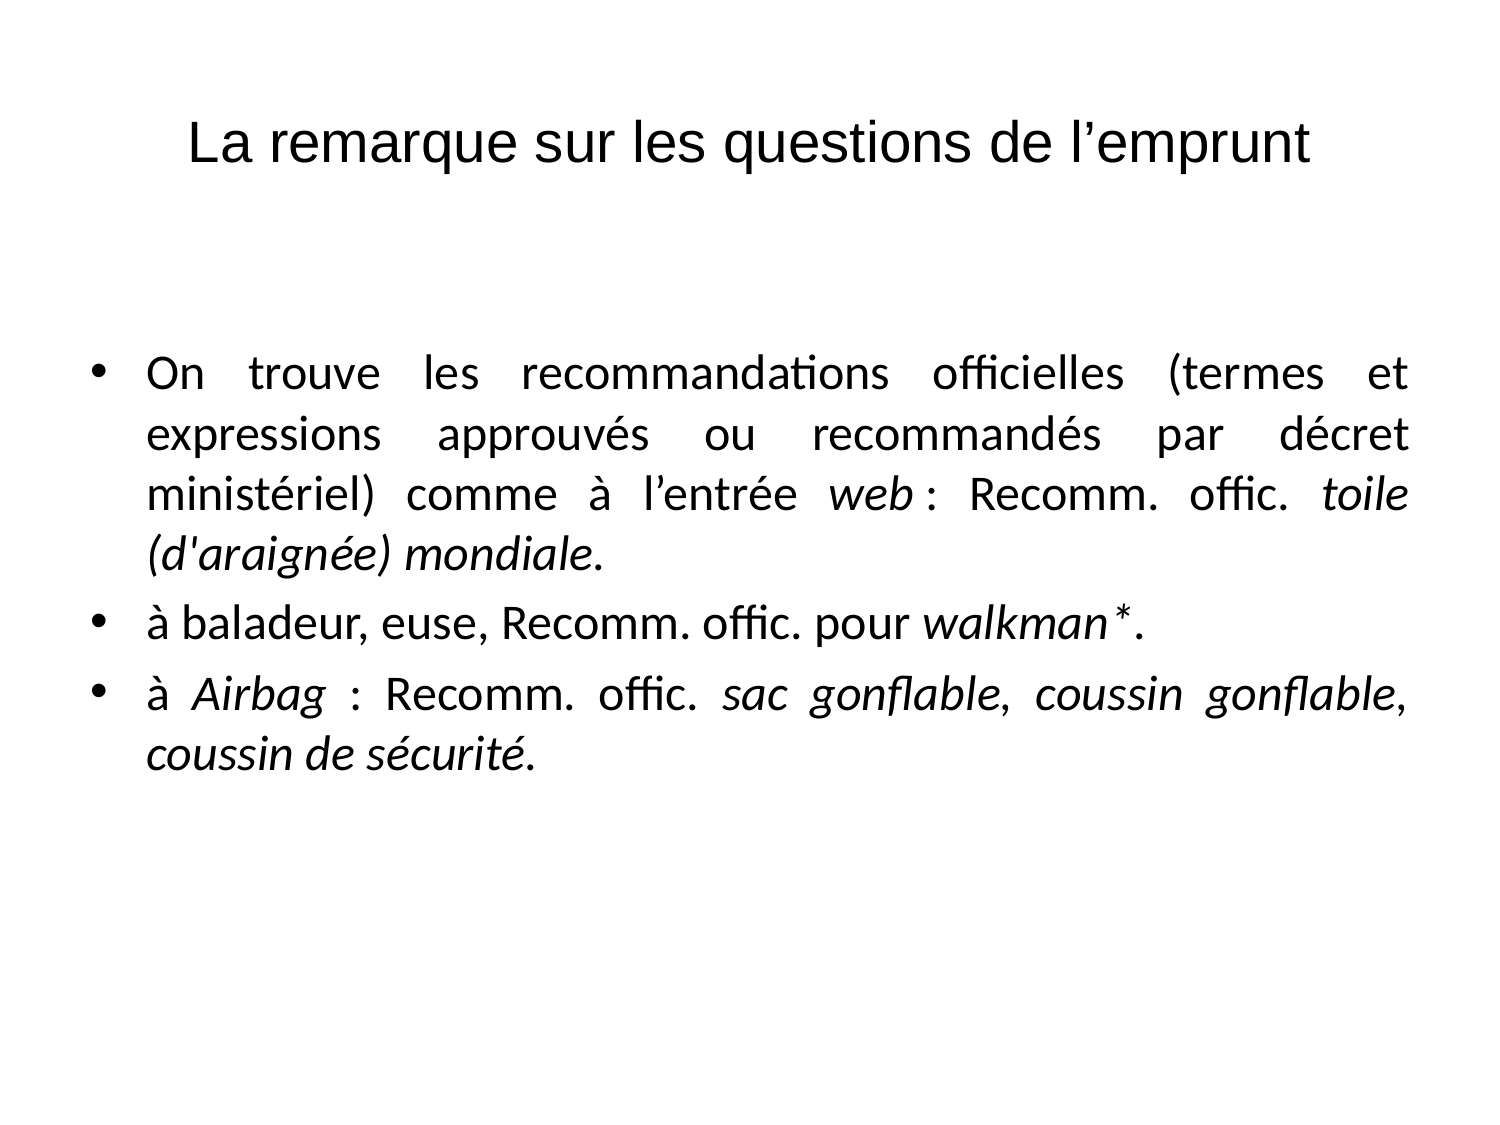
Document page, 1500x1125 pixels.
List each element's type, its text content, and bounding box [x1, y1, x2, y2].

list On trouve les recommandations officielles (termes et expressions approuvés ou recommandés par décret ministériel) comme à l’entrée web : Recomm. offic. toile (d'araignée) mondiale. à baladeur, euse, Recomm. offic. pour walkman*. à Airbag : Recomm. offic. sac gonflable, coussin gonflable, coussin de sécurité. [75, 262, 1425, 1005]
title La remarque sur les questions de l’emprunt [75, 45, 1425, 233]
